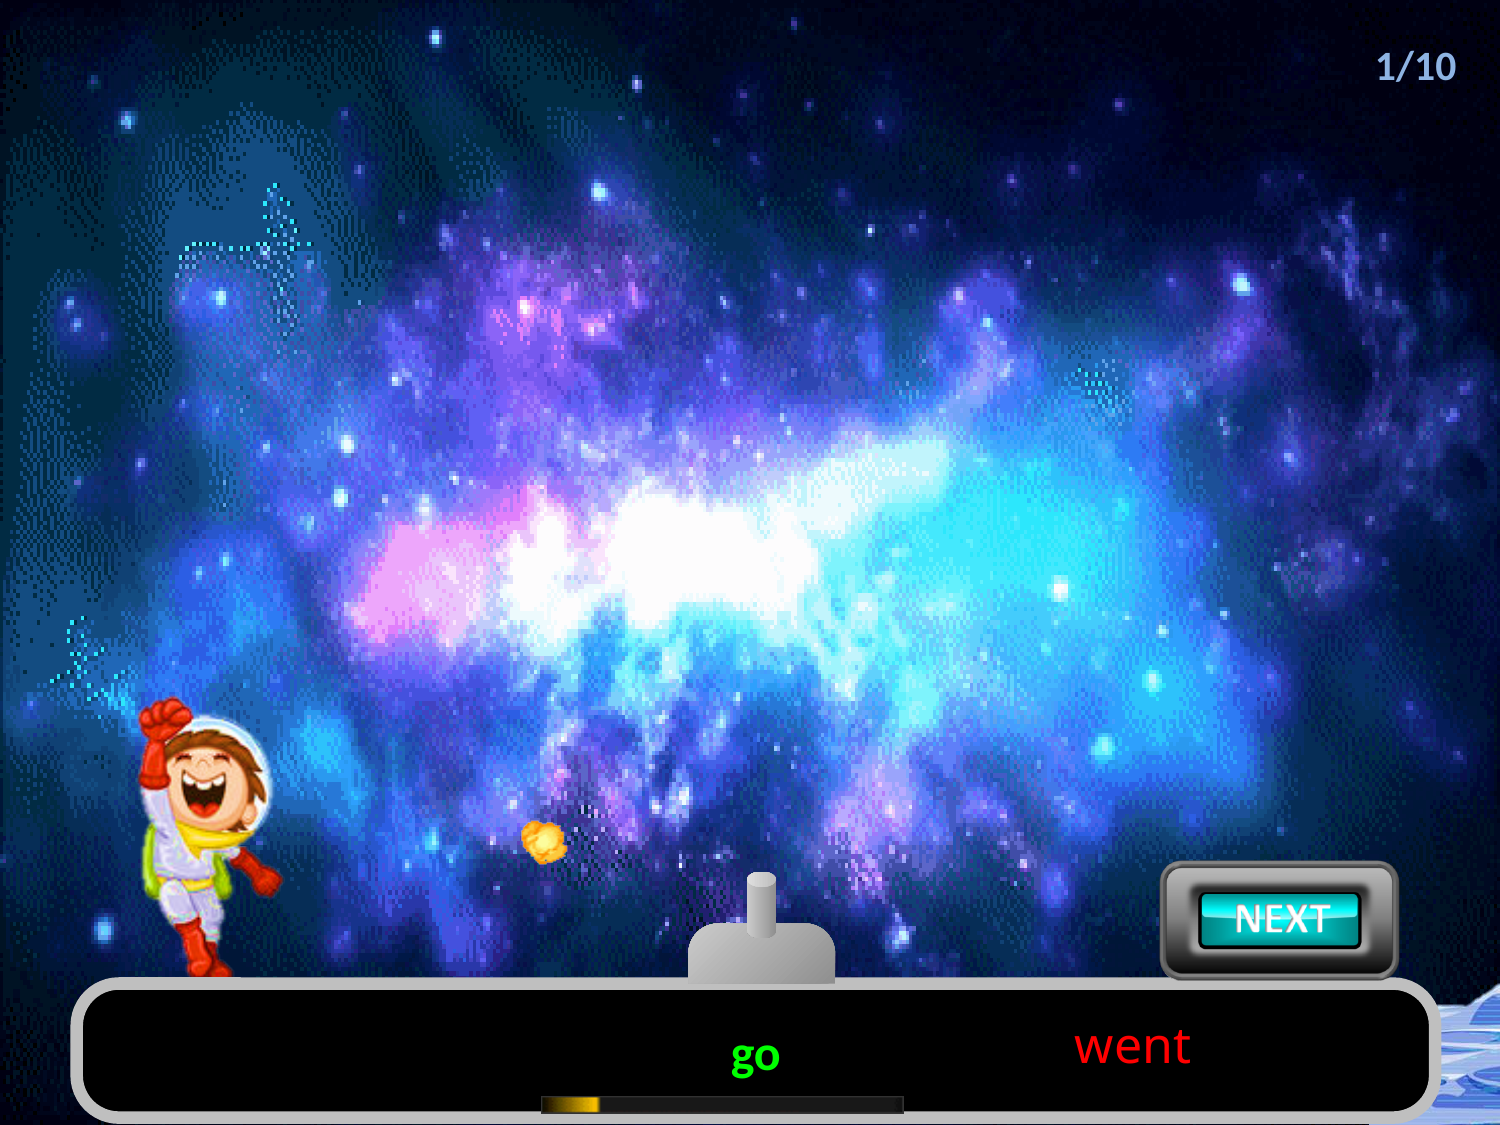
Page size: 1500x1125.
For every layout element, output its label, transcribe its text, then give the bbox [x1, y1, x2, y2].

picture [0, 0, 1500, 1125]
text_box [468, 638, 639, 833]
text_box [853, 624, 1025, 841]
text_box went [1021, 1006, 1245, 1082]
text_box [688, 871, 836, 984]
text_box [1244, 624, 1413, 833]
text_box go [74, 981, 1363, 1120]
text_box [281, 436, 447, 635]
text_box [117, 639, 285, 837]
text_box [659, 412, 828, 622]
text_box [1038, 412, 1208, 626]
text_box 1/10 [1328, 30, 1472, 96]
